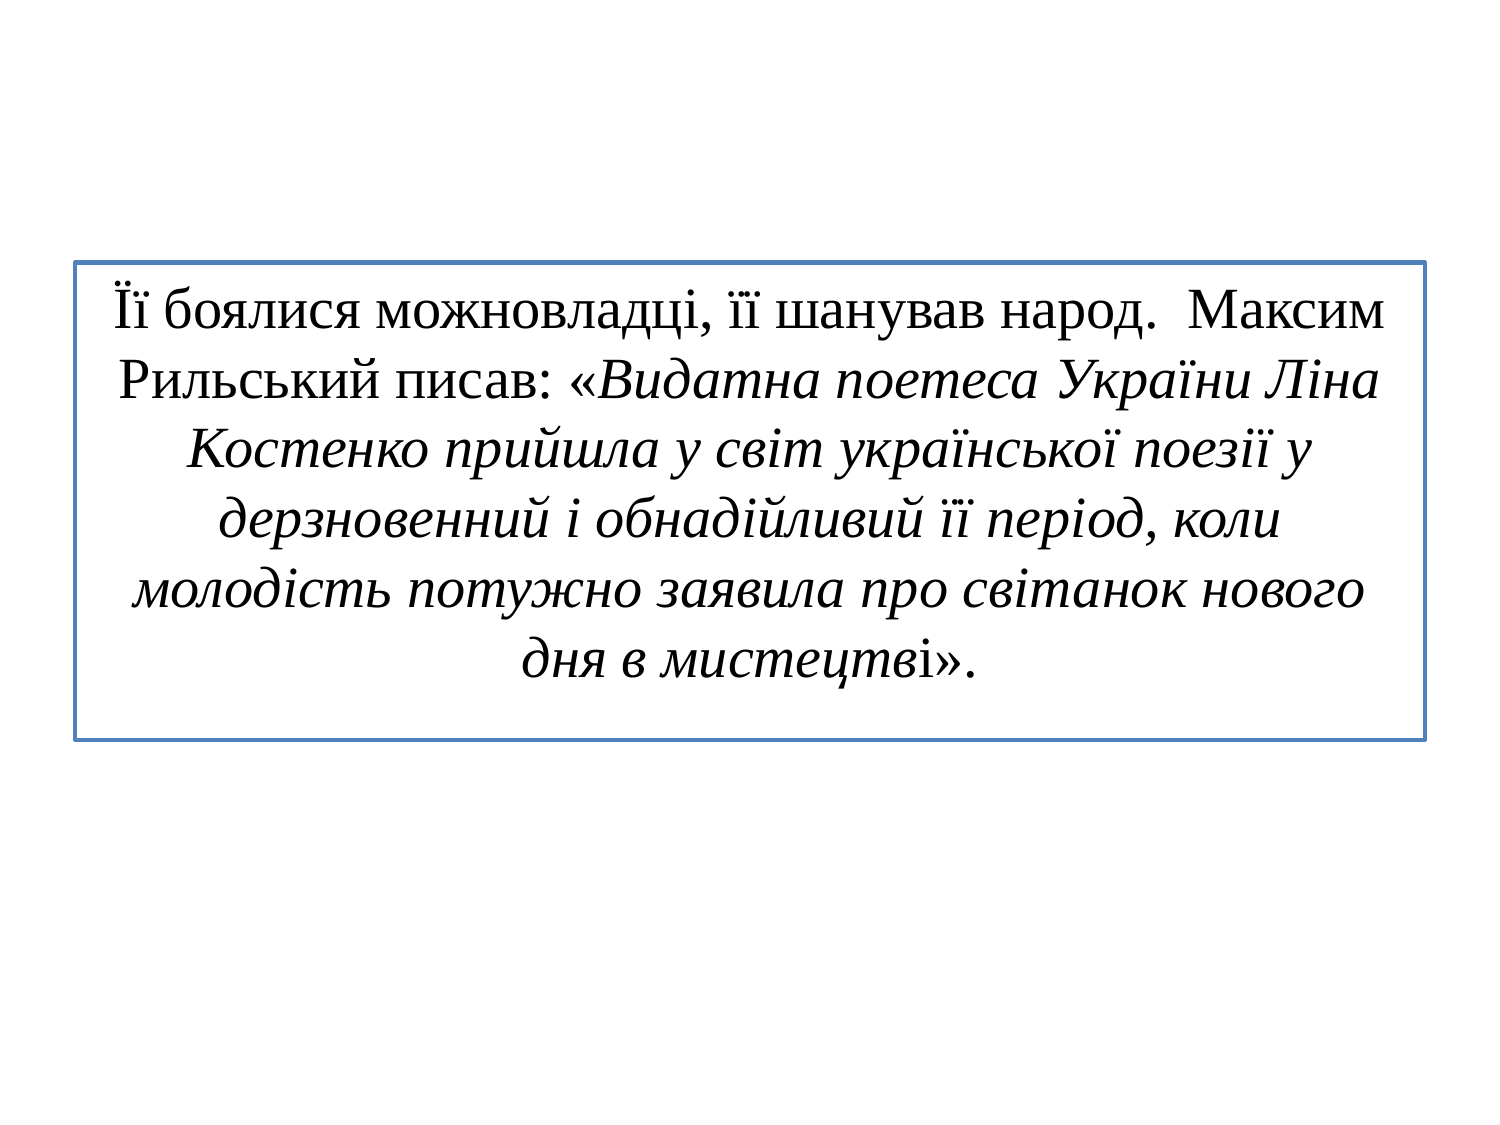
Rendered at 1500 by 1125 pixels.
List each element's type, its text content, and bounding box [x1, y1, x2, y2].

list Її боялися можновладці, її шанував народ. Максим Рильський писав: «Видатна поетеса України Ліна Костенко прийшла у світ української поезії у дерзновенний і обнадійливий її період, коли молодість потужно заявила про світанок нового дня в мистецтві». [75, 262, 1425, 740]
